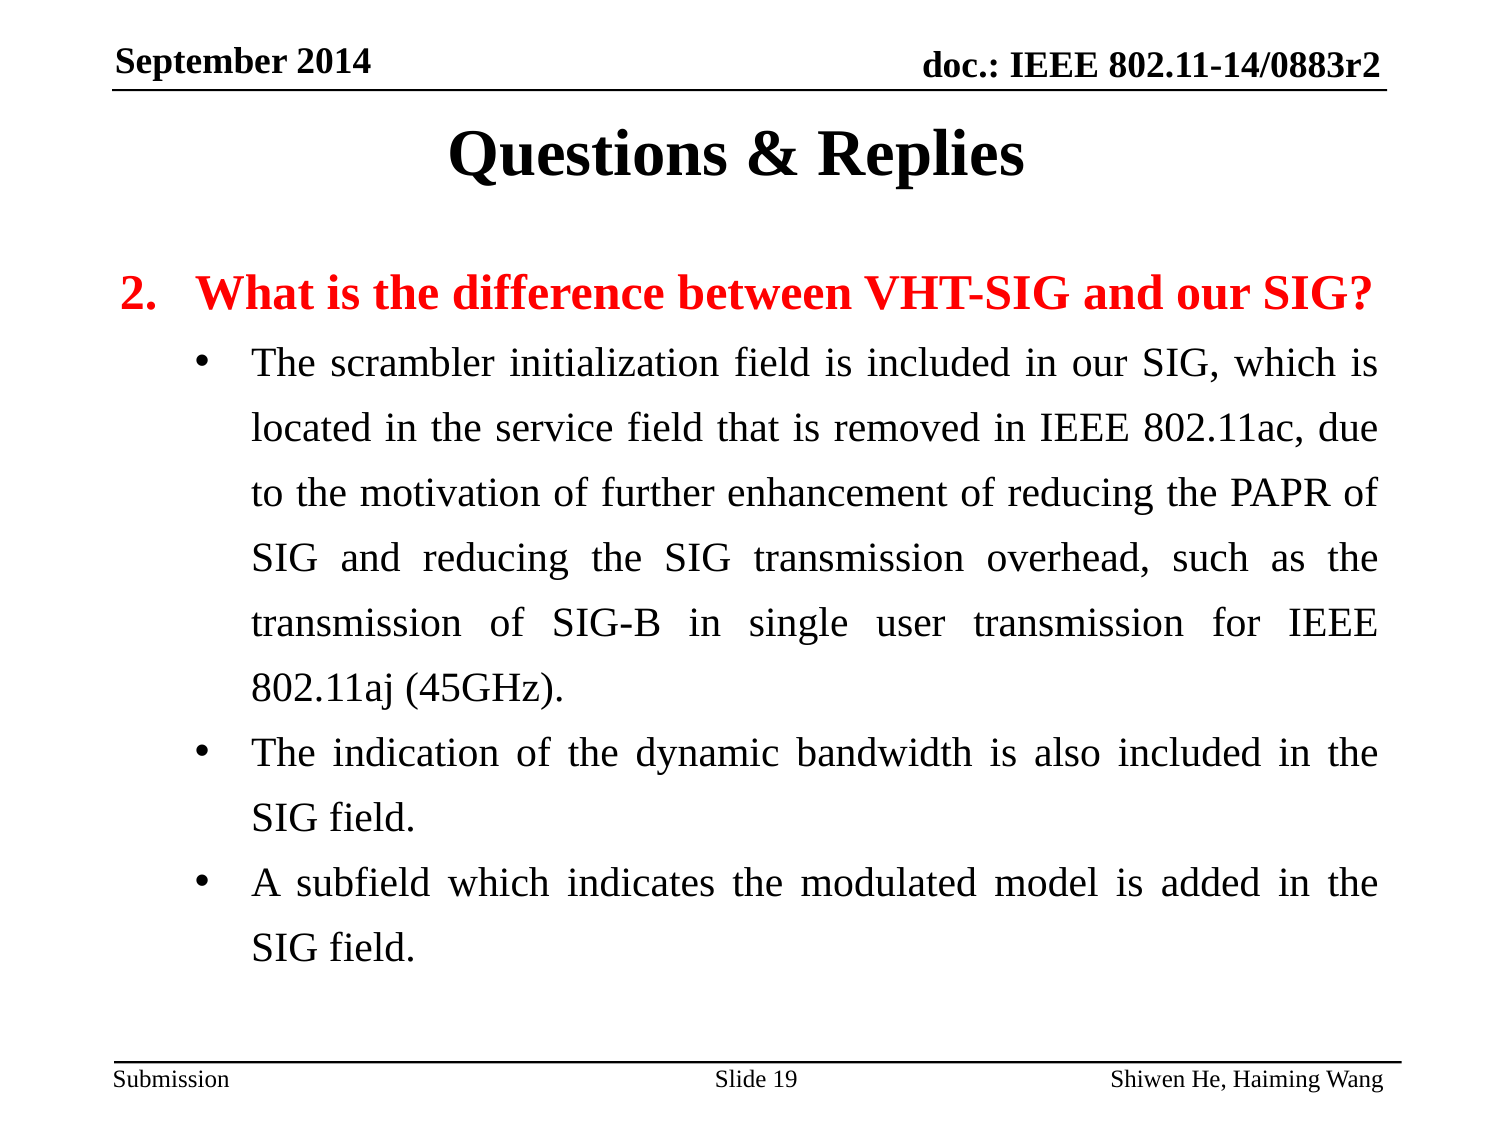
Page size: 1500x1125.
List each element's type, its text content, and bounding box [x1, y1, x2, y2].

text_box Questions & Replies [99, 101, 1375, 208]
text_box Shiwen He, Haiming Wang [1110, 1077, 1384, 1093]
text_box Slide 19 [675, 1077, 838, 1093]
text_box What is the difference between VHT-SIG and our SIG? The scrambler initialization field is included in our SIG, which is located in the service field that is removed in IEEE 802.11ac, due to the motivation of further enhancement of reducing the PAPR of SIG and reducing the SIG transmission overhead, such as the transmission of SIG-B in single user transmission for IEEE 802.11aj (45GHz). The indication of the dynamic bandwidth is also included in the SIG field. A subfield which indicates the modulated model is added in the SIG field. [104, 222, 1395, 1077]
